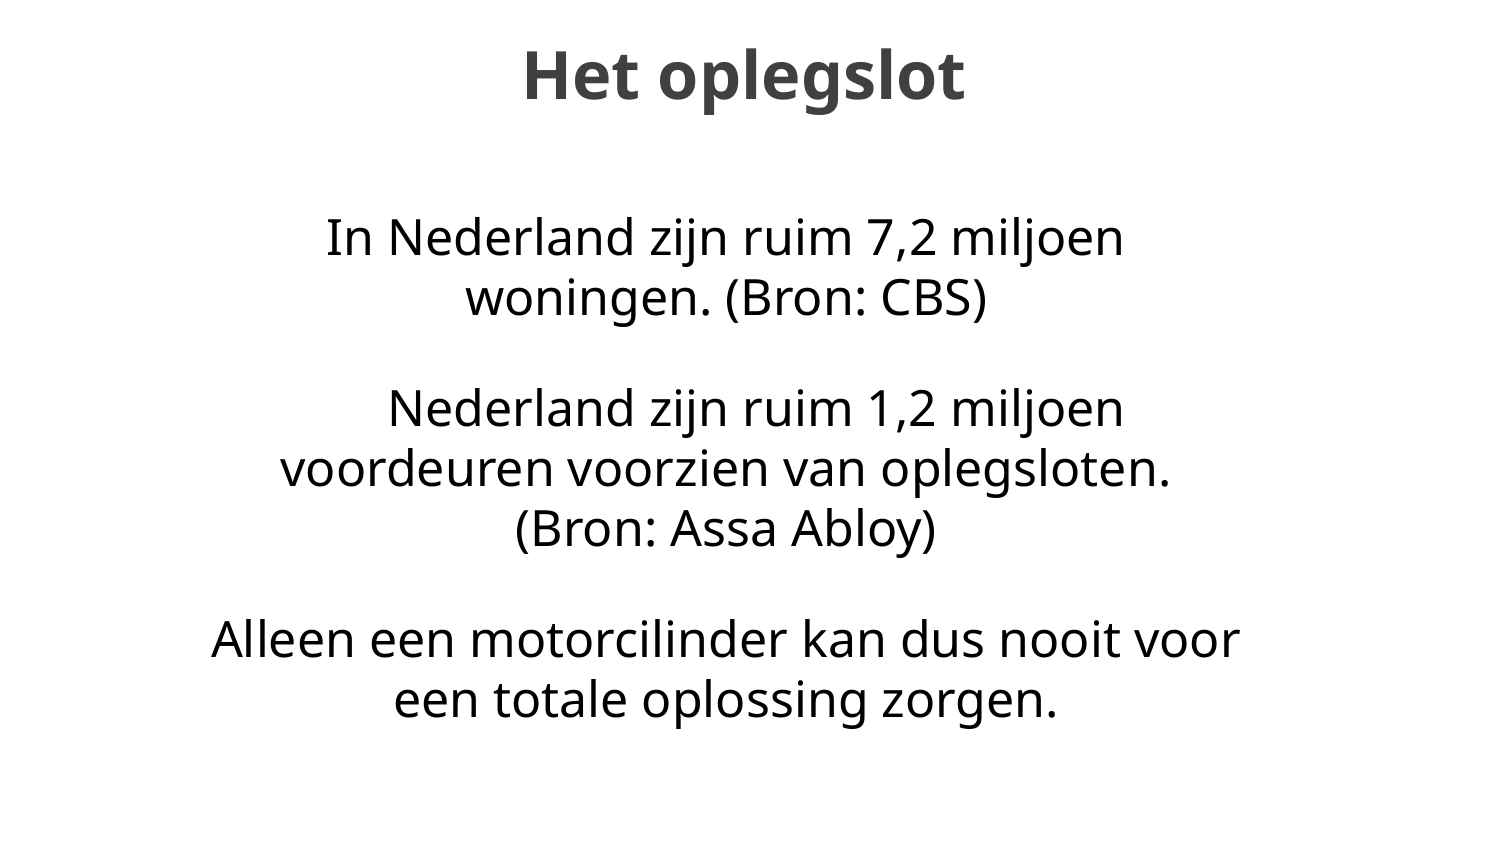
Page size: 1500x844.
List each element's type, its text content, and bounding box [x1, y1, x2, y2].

text_box In Nederland zijn ruim 7,2 miljoen woningen. (Bron: CBS) [193, 195, 1260, 336]
text_box Het oplegslot [17, 25, 1471, 120]
text_box In Nederland zijn ruim 1,2 miljoen voordeuren voorzien van oplegsloten. (Bron: Assa Abloy) [193, 396, 1260, 537]
text_box Alleen een motorcilinder kan dus nooit voor een totale oplossing zorgen. [193, 597, 1260, 737]
